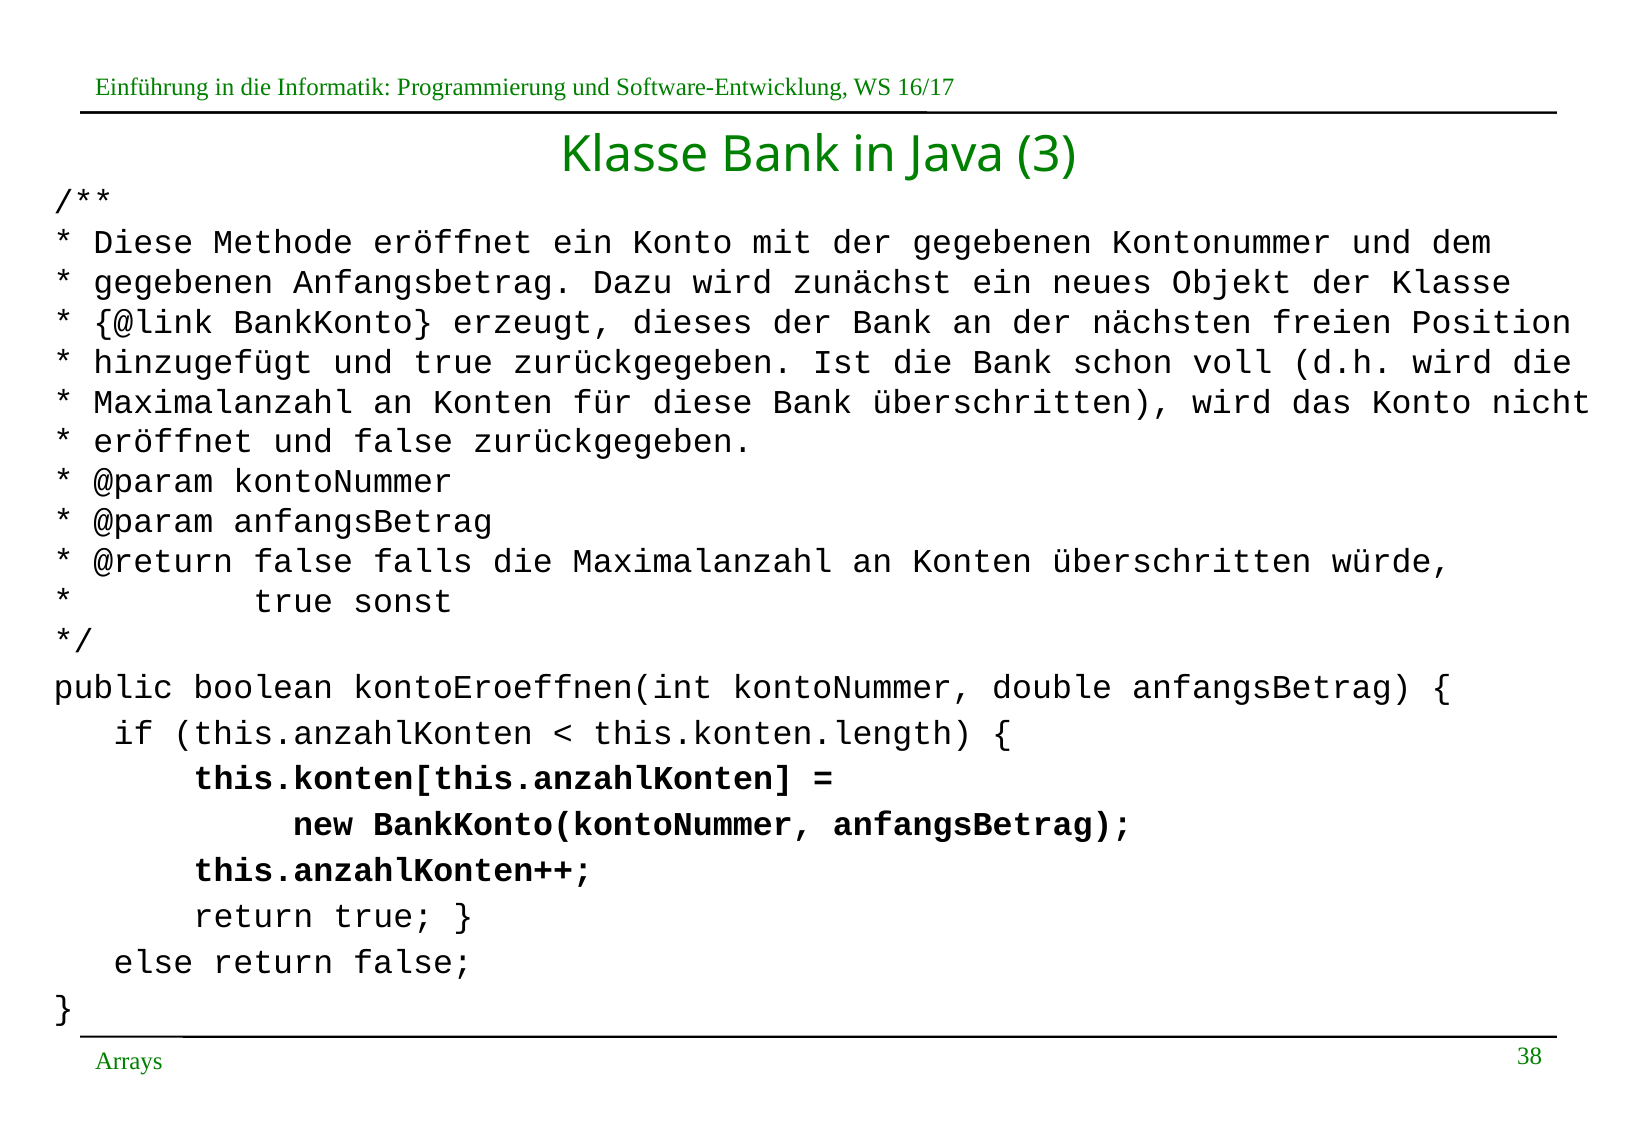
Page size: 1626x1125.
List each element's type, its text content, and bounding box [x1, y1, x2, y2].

slide_number 38 [1166, 999, 1557, 1078]
footer Arrays [80, 1038, 613, 1083]
title Klasse Bank in Java (3) [80, 113, 1557, 172]
list /** * Diese Methode eröffnet ein Konto mit der gegebenen Kontonummer und dem * gegebenen Anfangsbetrag. Dazu wird zunächst ein neues Objekt der Klasse * {@link BankKonto} erzeugt, dieses der Bank an der nächsten freien Position * hinzugefügt und true zurückgegeben. Ist die Bank schon voll (d.h. wird die * Maximalanzahl an Konten für diese Bank überschritten), wird das Konto nicht * eröffnet und false zurückgegeben. * @param kontoNummer * @param anfangsBetrag * @return false falls die Maximalanzahl an Konten überschritten würde, * true sonst */ public boolean kontoEroeffnen(int kontoNummer, double anfangsBetrag) { if (this.anzahlKonten < this.konten.length) { this.konten[this.anzahlKonten] = new BankKonto(kontoNummer, anfangsBetrag); this.anzahlKonten++; return true; } else return false; } [0, 172, 1616, 1083]
